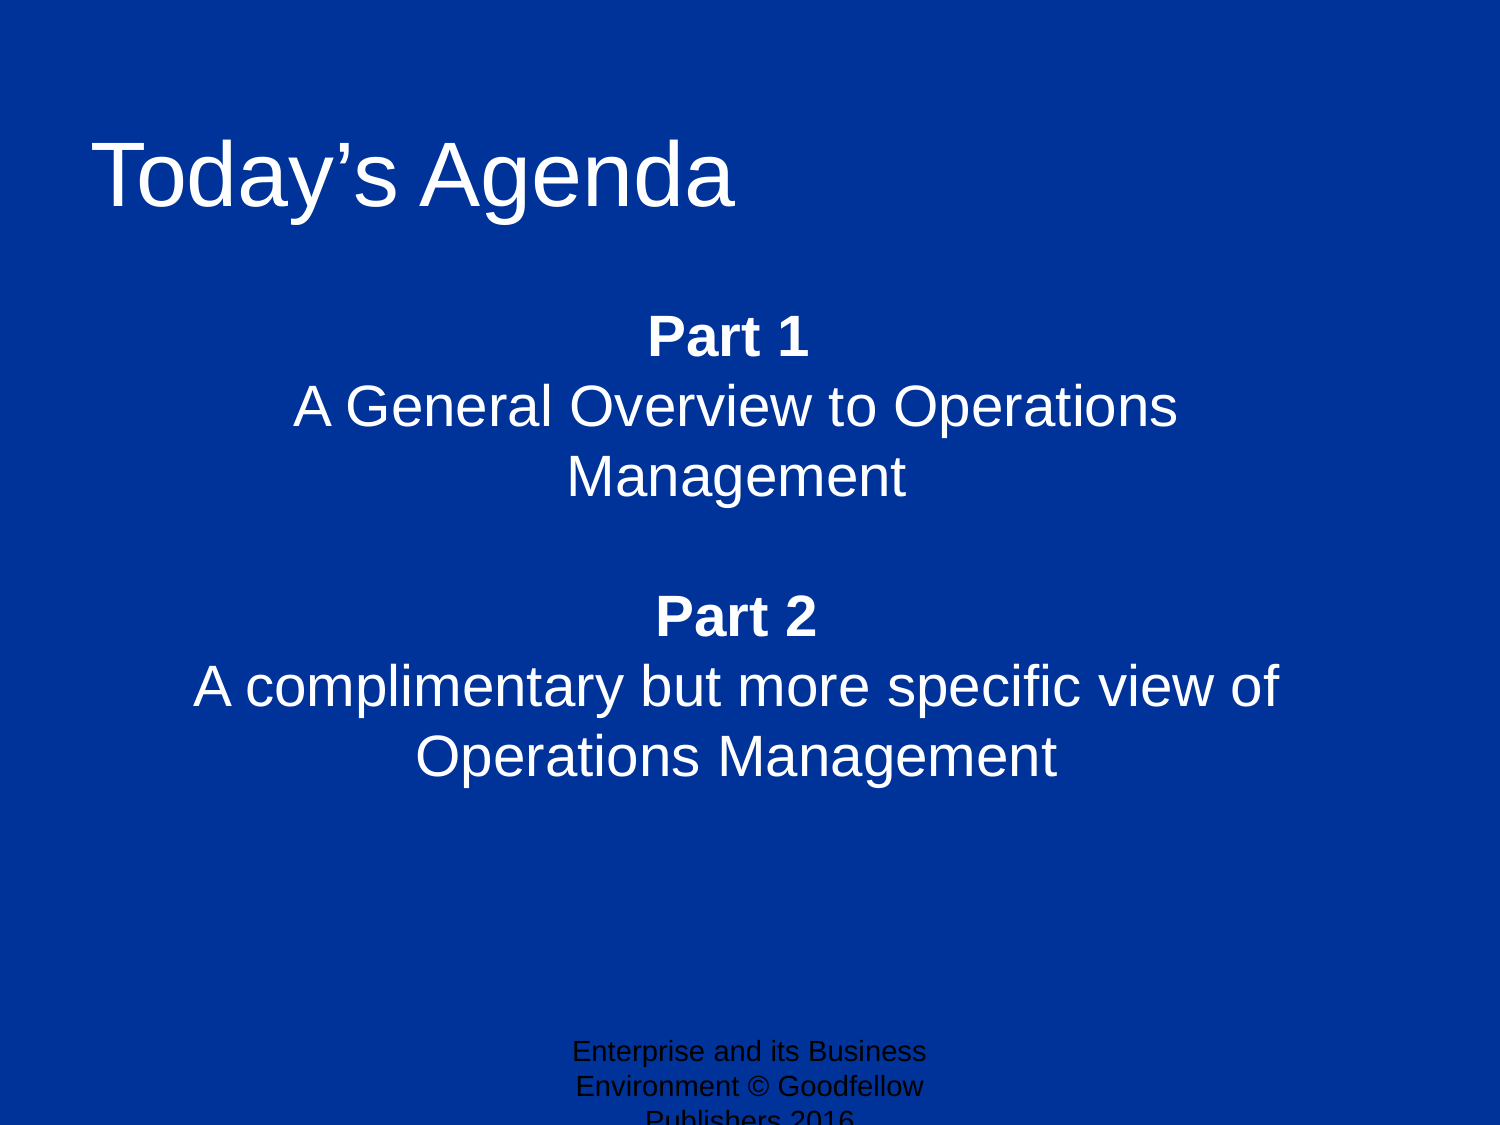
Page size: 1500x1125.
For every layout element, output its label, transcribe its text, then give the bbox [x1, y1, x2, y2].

title Today’s Agenda [75, 45, 1425, 233]
footer Enterprise and its Business Environment © Goodfellow Publishers 2016 [512, 1024, 988, 1103]
text_box Part 1 A General Overview to Operations Management Part 2 A complimentary but more specific view of Operations Management [170, 290, 1304, 796]
